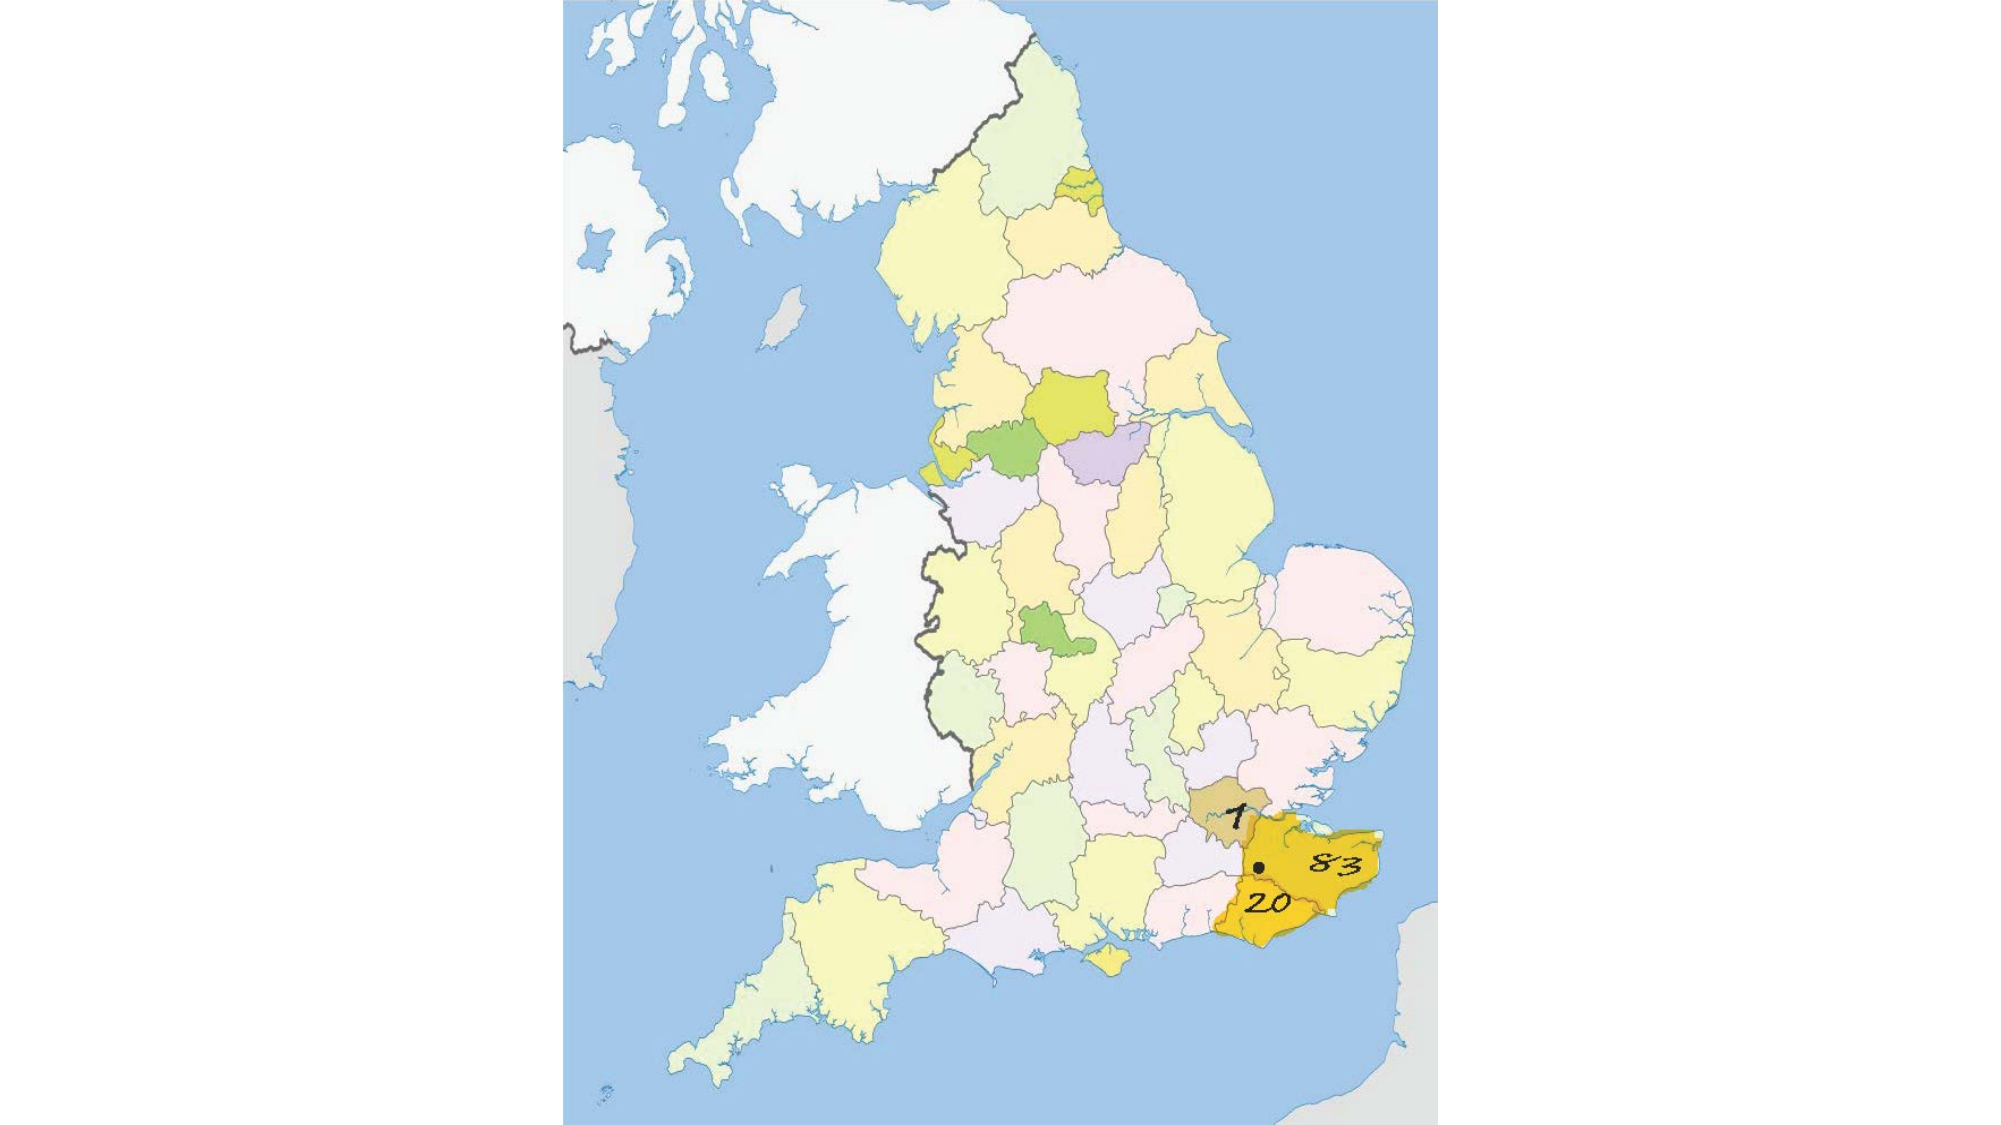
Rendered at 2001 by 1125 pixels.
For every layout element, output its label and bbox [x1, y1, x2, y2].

list [562, 0, 1438, 1125]
